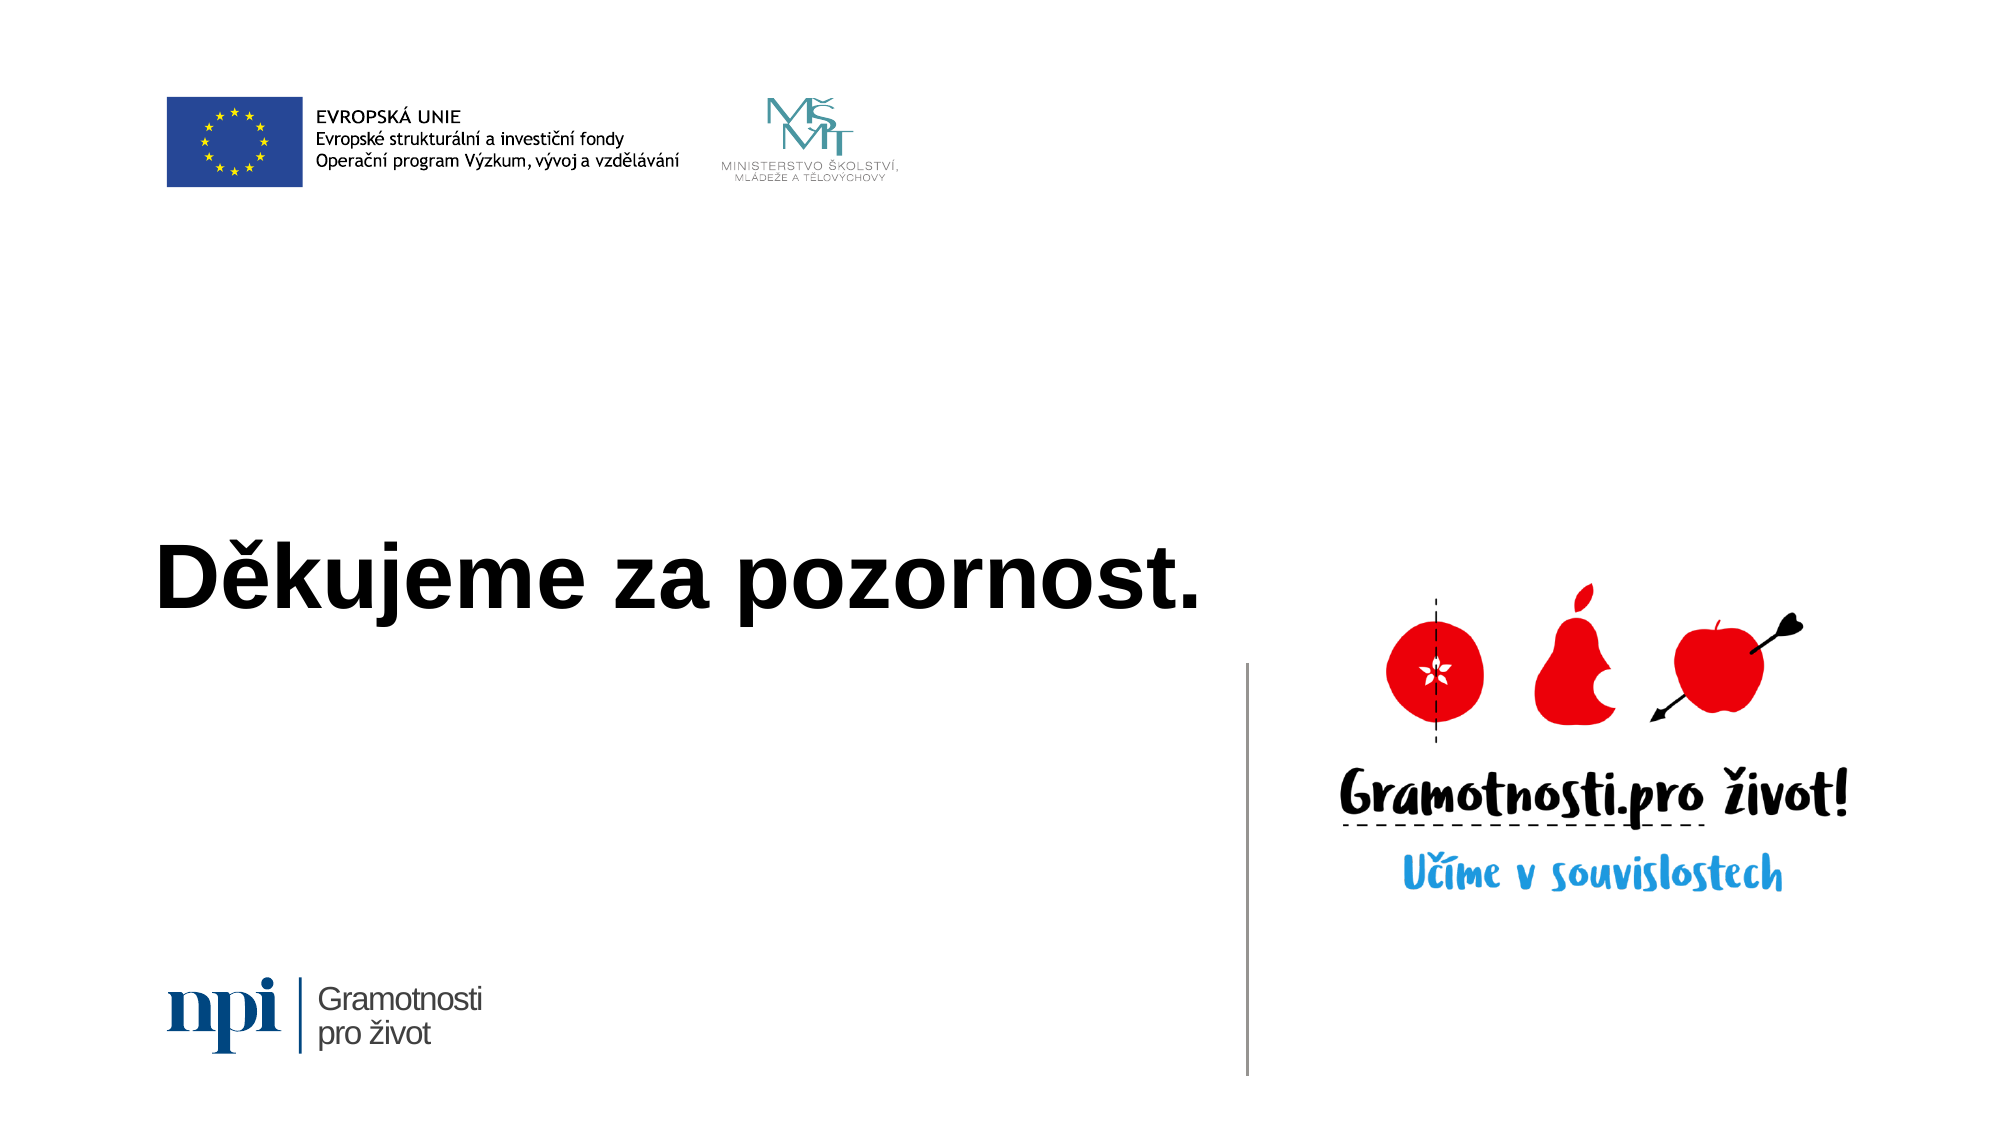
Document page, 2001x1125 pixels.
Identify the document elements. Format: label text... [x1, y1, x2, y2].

picture [1320, 583, 1868, 926]
text_box Děkujeme za pozornost. [68, 539, 1219, 712]
